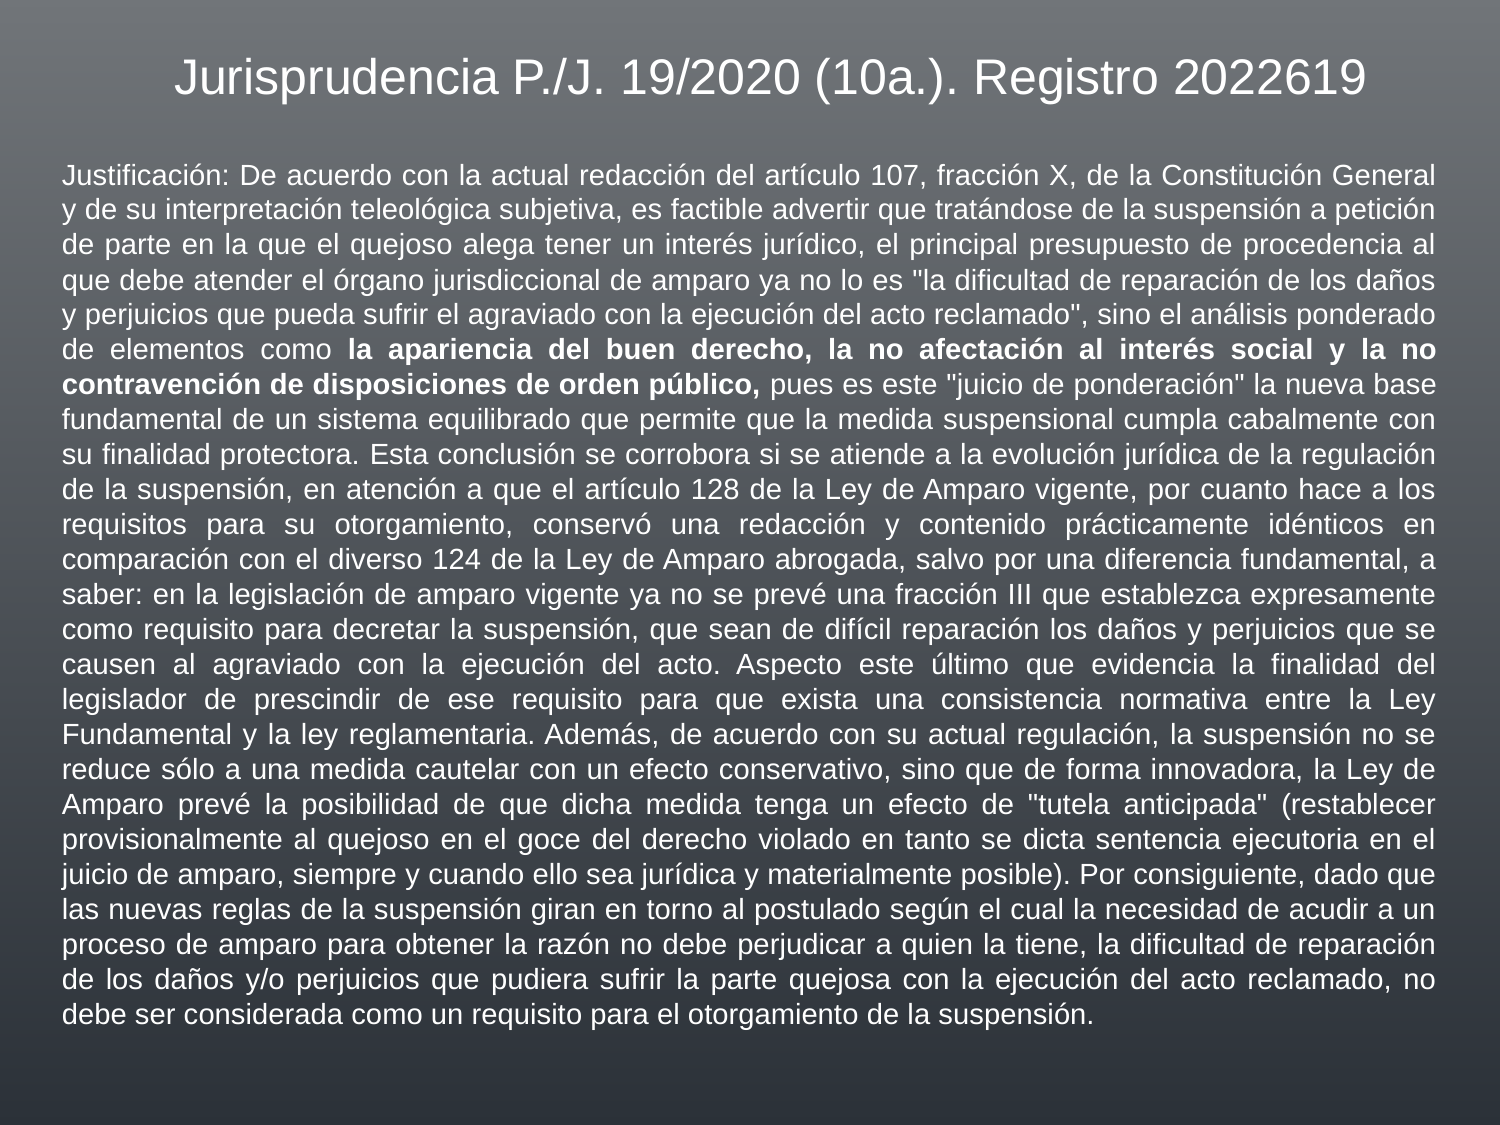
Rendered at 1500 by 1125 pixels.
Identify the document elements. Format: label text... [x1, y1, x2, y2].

text_box Jurisprudencia P./J. 19/2020 (10a.). Registro 2022619 [159, 37, 1388, 113]
text_box Justificación: De acuerdo con la actual redacción del artículo 107, fracción X, de la Constitución General y de su interpretación teleológica subjetiva, es factible advertir que tratándose de la suspensión a petición de parte en la que el quejoso alega tener un interés jurídico, el principal presupuesto de procedencia al que debe atender el órgano jurisdiccional de amparo ya no lo es "la dificultad de reparación de los daños y perjuicios que pueda sufrir el agraviado con la ejecución del acto reclamado", sino el análisis ponderado de elementos como la apariencia del buen derecho, la no afectación al interés social y la no contravención de disposiciones de orden público, pues es este "juicio de ponderación" la nueva base fundamental de un sistema equilibrado que permite que la medida suspensional cumpla cabalmente con su finalidad protectora. Esta conclusión se corrobora si se atiende a la evolución jurídica de la regulación de la suspensión, en atención a que el artículo 128 de la Ley de Amparo vigente, por cuanto hace a los requisitos para su otorgamiento, conservó una redacción y contenido prácticamente idénticos en comparación con el diverso 124 de la Ley de Amparo abrogada, salvo por una diferencia fundamental, a saber: en la legislación de amparo vigente ya no se prevé una fracción III que establezca expresamente como requisito para decretar la suspensión, que sean de difícil reparación los daños y perjuicios que se causen al agraviado con la ejecución del acto. Aspecto este último que evidencia la finalidad del legislador de prescindir de ese requisito para que exista una consistencia normativa entre la Ley Fundamental y la ley reglamentaria. Además, de acuerdo con su actual regulación, la suspensión no se reduce sólo a una medida cautelar con un efecto conservativo, sino que de forma innovadora, la Ley de Amparo prevé la posibilidad de que dicha medida tenga un efecto de "tutela anticipada" (restablecer provisionalmente al quejoso en el goce del derecho violado en tanto se dicta sentencia ejecutoria en el juicio de amparo, siempre y cuando ello sea jurídica y materialmente posible). Por consiguiente, dado que las nuevas reglas de la suspensión giran en torno al postulado según el cual la necesidad de acudir a un proceso de amparo para obtener la razón no debe perjudicar a quien la tiene, la dificultad de reparación de los daños y/o perjuicios que pudiera sufrir la parte quejosa con la ejecución del acto reclamado, no debe ser considerada como un requisito para el otorgamiento de la suspensión. [47, 148, 1453, 1078]
